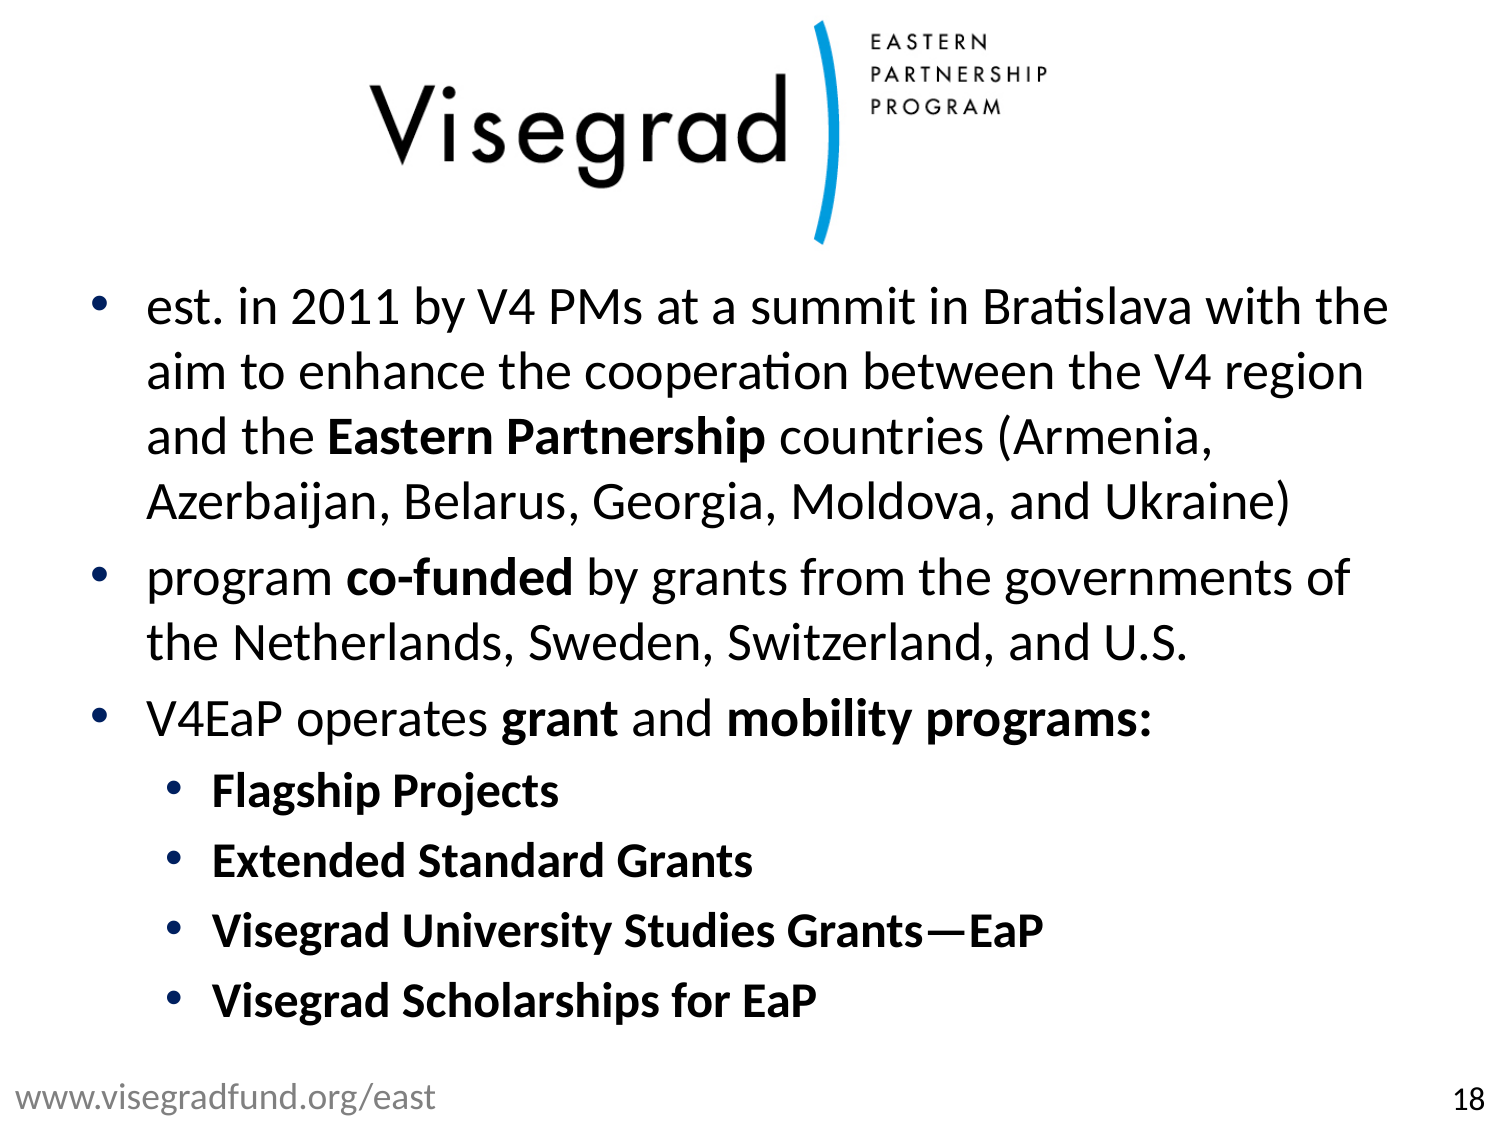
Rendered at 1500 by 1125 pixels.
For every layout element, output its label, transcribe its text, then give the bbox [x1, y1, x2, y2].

text_box www.visegradfund.org/east [0, 1064, 925, 1125]
picture [337, 0, 1089, 266]
text_box 18 [1156, 1069, 1500, 1125]
list est. in 2011 by V4 PMs at a summit in Bratislava with the aim to enhance the cooperation between the V4 region and the Eastern Partnership countries (Armenia, Azerbaijan, Belarus, Georgia, Moldova, and Ukraine) program co-funded by grants from the governments of the Netherlands, Sweden, Switzerland, and U.S. V4EaP operates grant and mobility programs: Flagship Projects Extended Standard Grants Visegrad University Studies Grants—EaP Visegrad Scholarships for EaP [75, 262, 1425, 1065]
